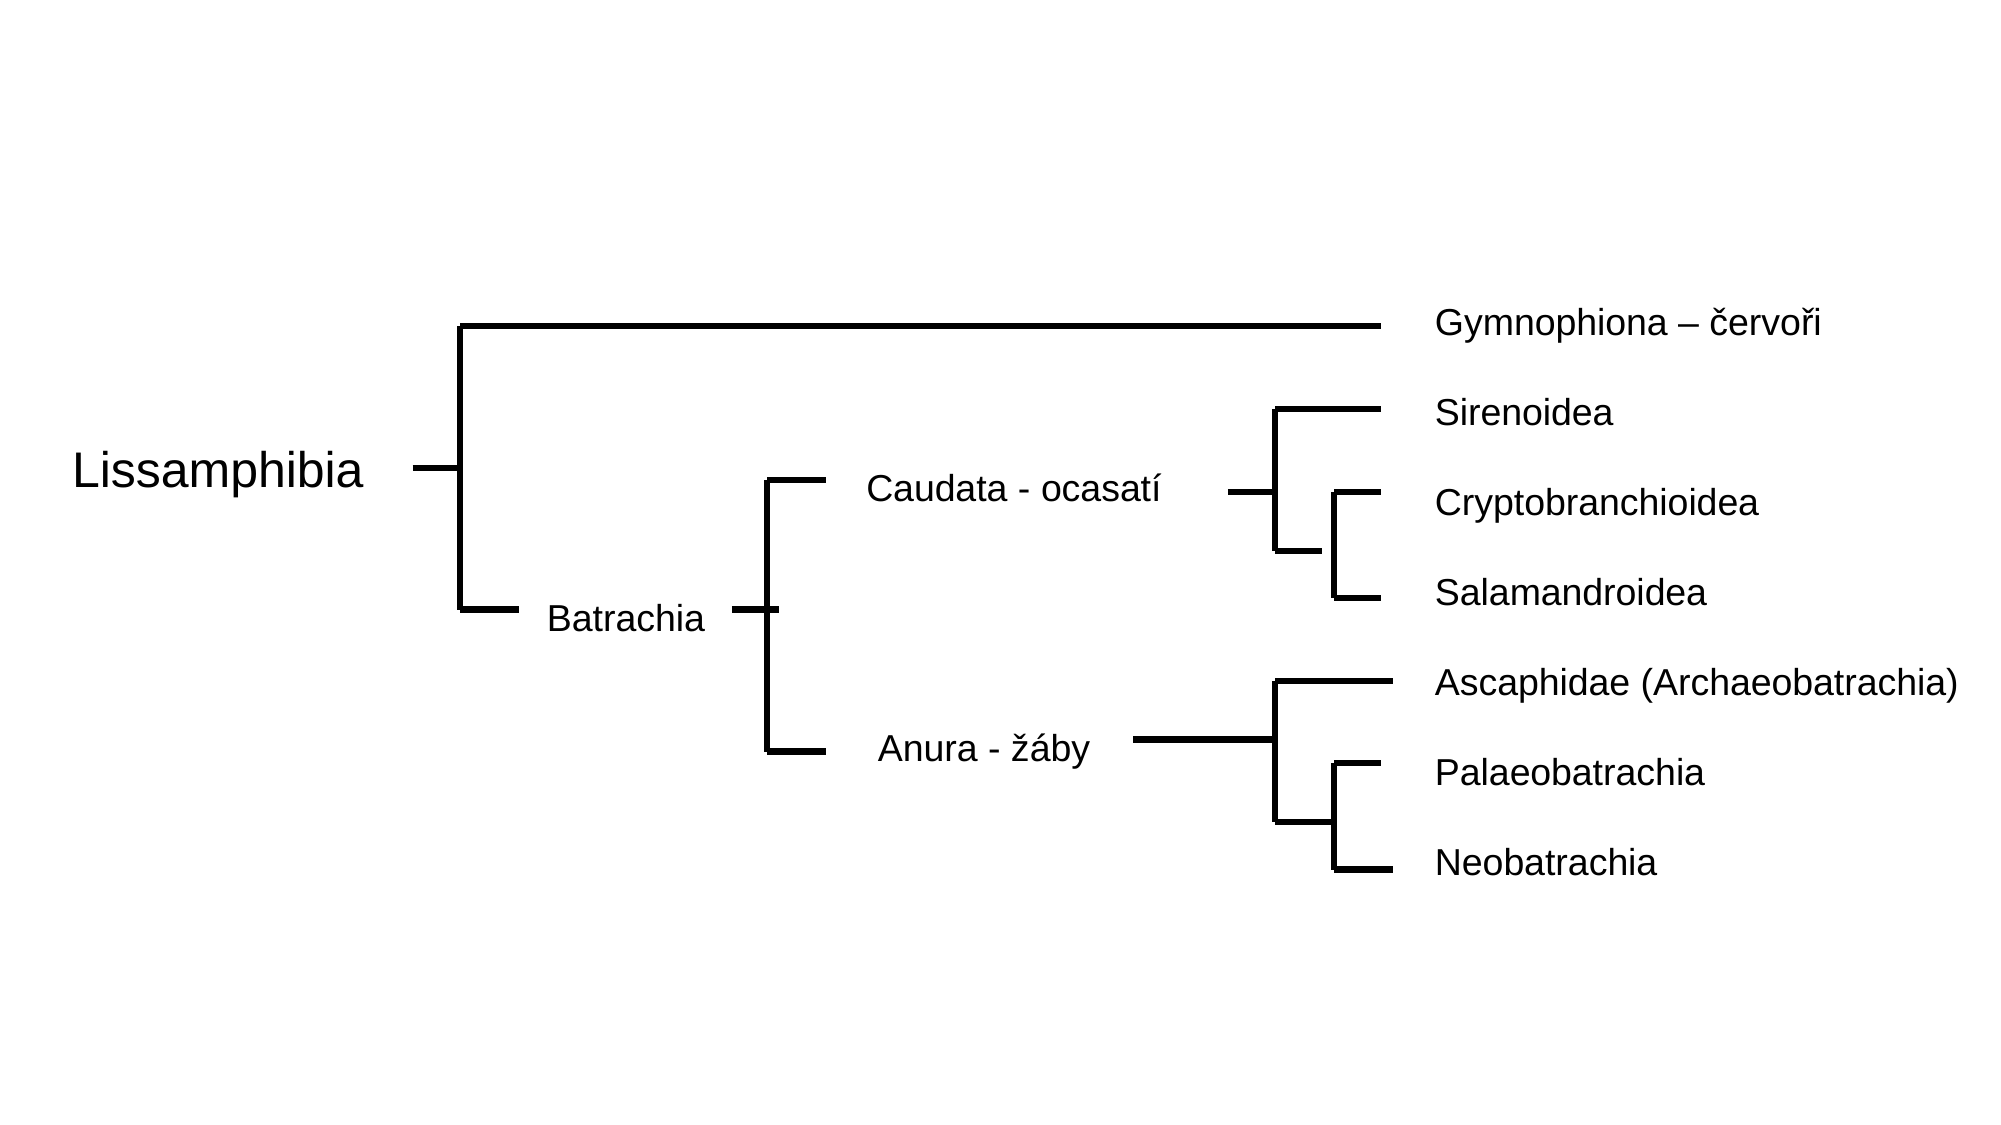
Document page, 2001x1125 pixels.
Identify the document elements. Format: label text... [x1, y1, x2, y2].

text_box Caudata - ocasatí [851, 456, 1177, 516]
text_box Lissamphibia [57, 430, 379, 505]
text_box Anura - žáby [863, 716, 1106, 776]
text_box Batrachia [532, 586, 720, 646]
text_box Gymnophiona – červoři Sirenoidea Cryptobranchioidea Salamandroidea Ascaphidae (Archaeobatrachia) Palaeobatrachia Neobatrachia [1420, 290, 1974, 891]
